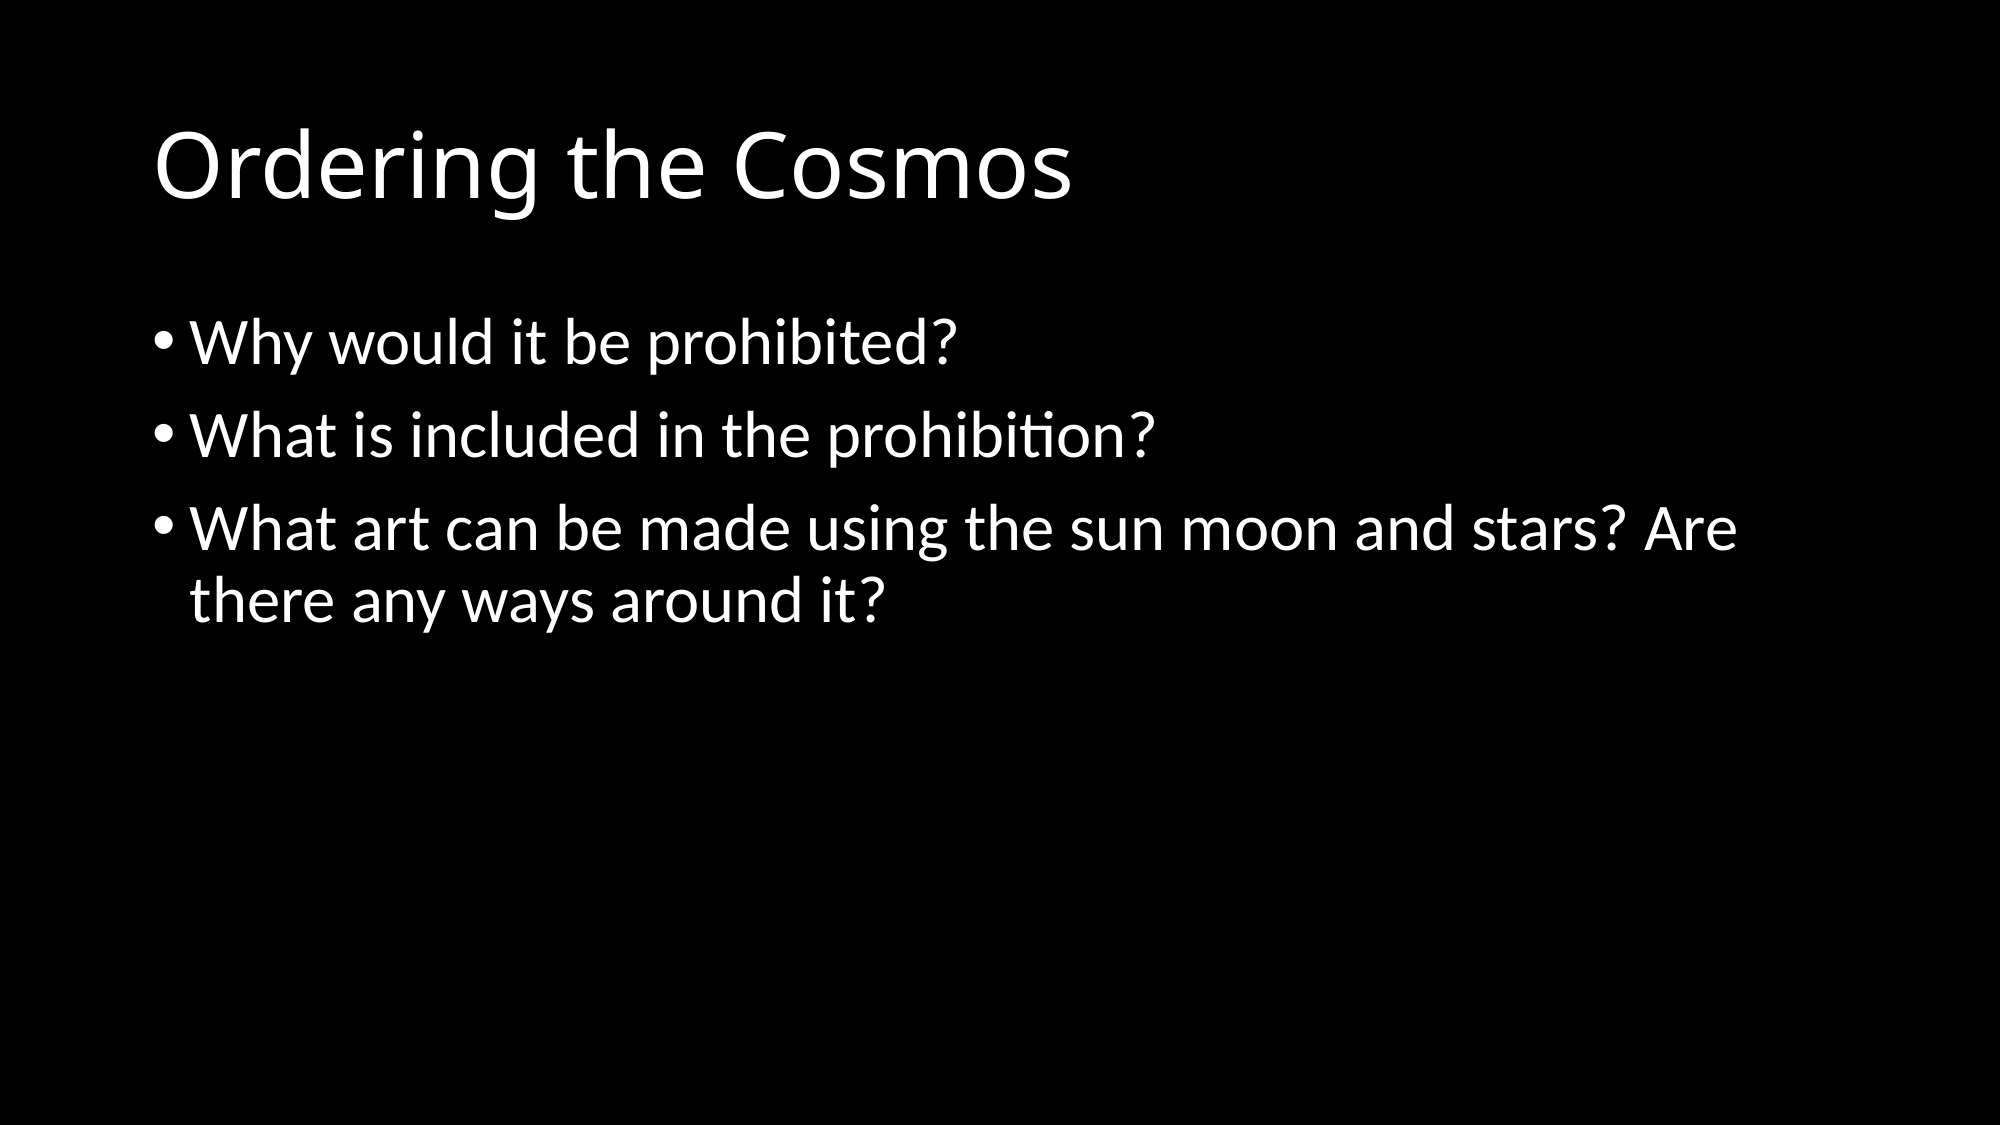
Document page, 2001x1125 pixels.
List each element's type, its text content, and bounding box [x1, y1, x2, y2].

title Ordering the Cosmos [137, 59, 1863, 278]
list Why would it be prohibited? What is included in the prohibition? What art can be made using the sun moon and stars? Are there any ways around it? [137, 299, 1863, 1014]
